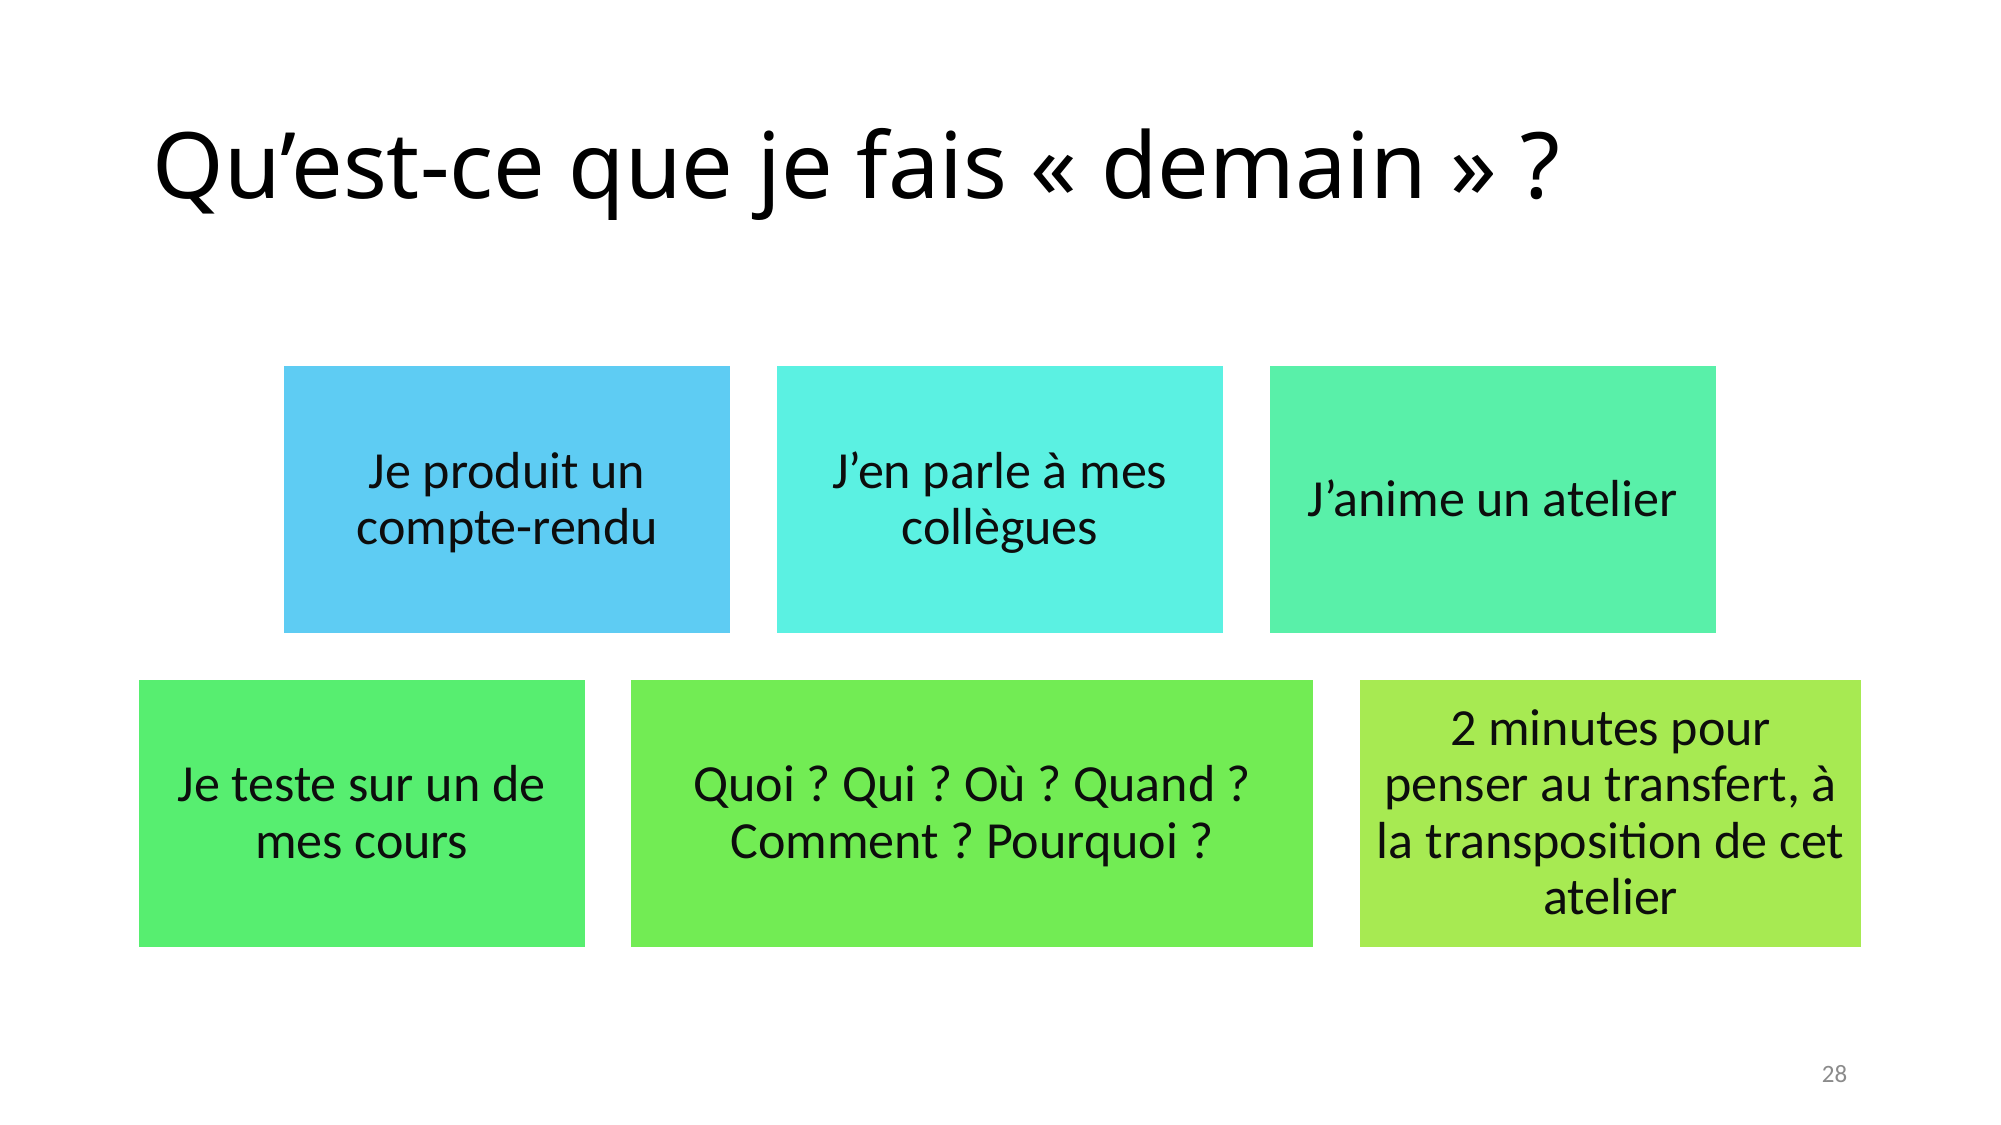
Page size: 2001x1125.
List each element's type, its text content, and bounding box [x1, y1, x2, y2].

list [137, 299, 1863, 1014]
slide_number 28 [1412, 1042, 1863, 1103]
title Qu’est-ce que je fais « demain » ? [137, 59, 1863, 278]
